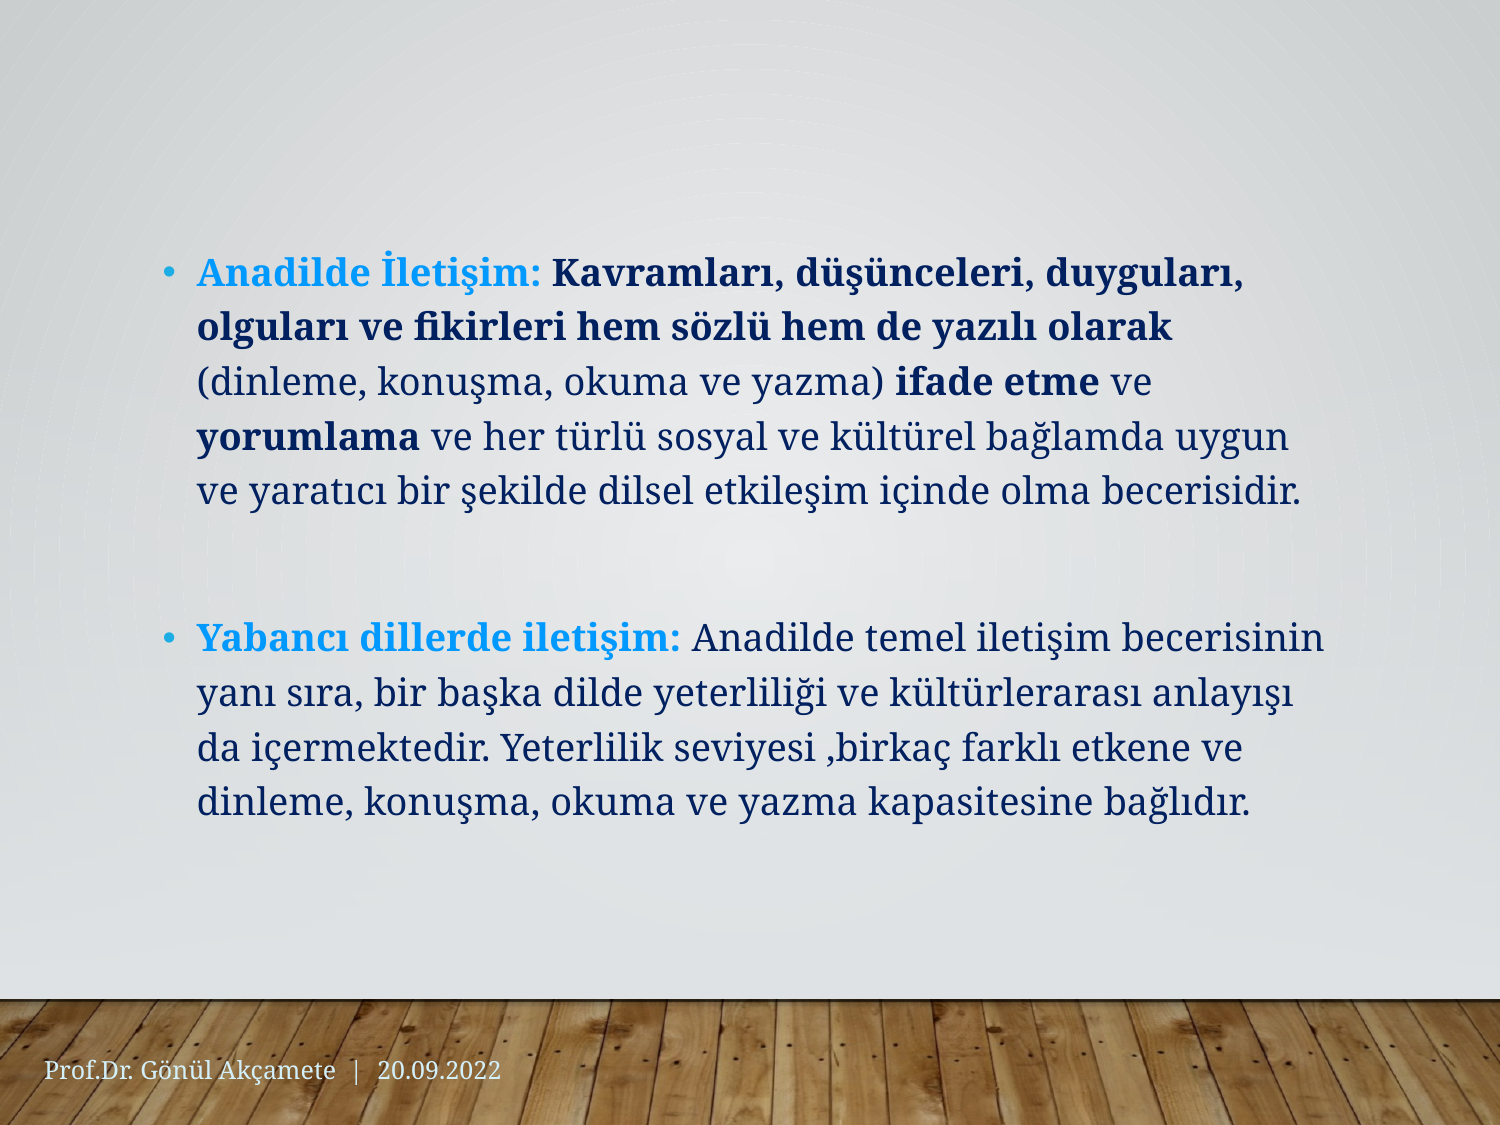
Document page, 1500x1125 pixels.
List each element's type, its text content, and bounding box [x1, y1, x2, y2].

picture [0, 999, 1500, 1125]
list Anadilde İletişim: Kavramları, düşünceleri, duyguları, olguları ve fikirleri hem sözlü hem de yazılı olarak (dinleme, konuşma, okuma ve yazma) ifade etme ve yorumlama ve her türlü sosyal ve kültürel bağlamda uygun ve yaratıcı bir şekilde dilsel etkileşim içinde olma becerisidir. Yabancı dillerde iletişim: Anadilde temel iletişim becerisinin yanı sıra, bir başka dilde yeterliliği ve kültürlerarası anlayışı da içermektedir. Yeterlilik seviyesi ,birkaç farklı etkene ve dinleme, konuşma, okuma ve yazma kapasitesine bağlıdır. [147, 231, 1350, 879]
